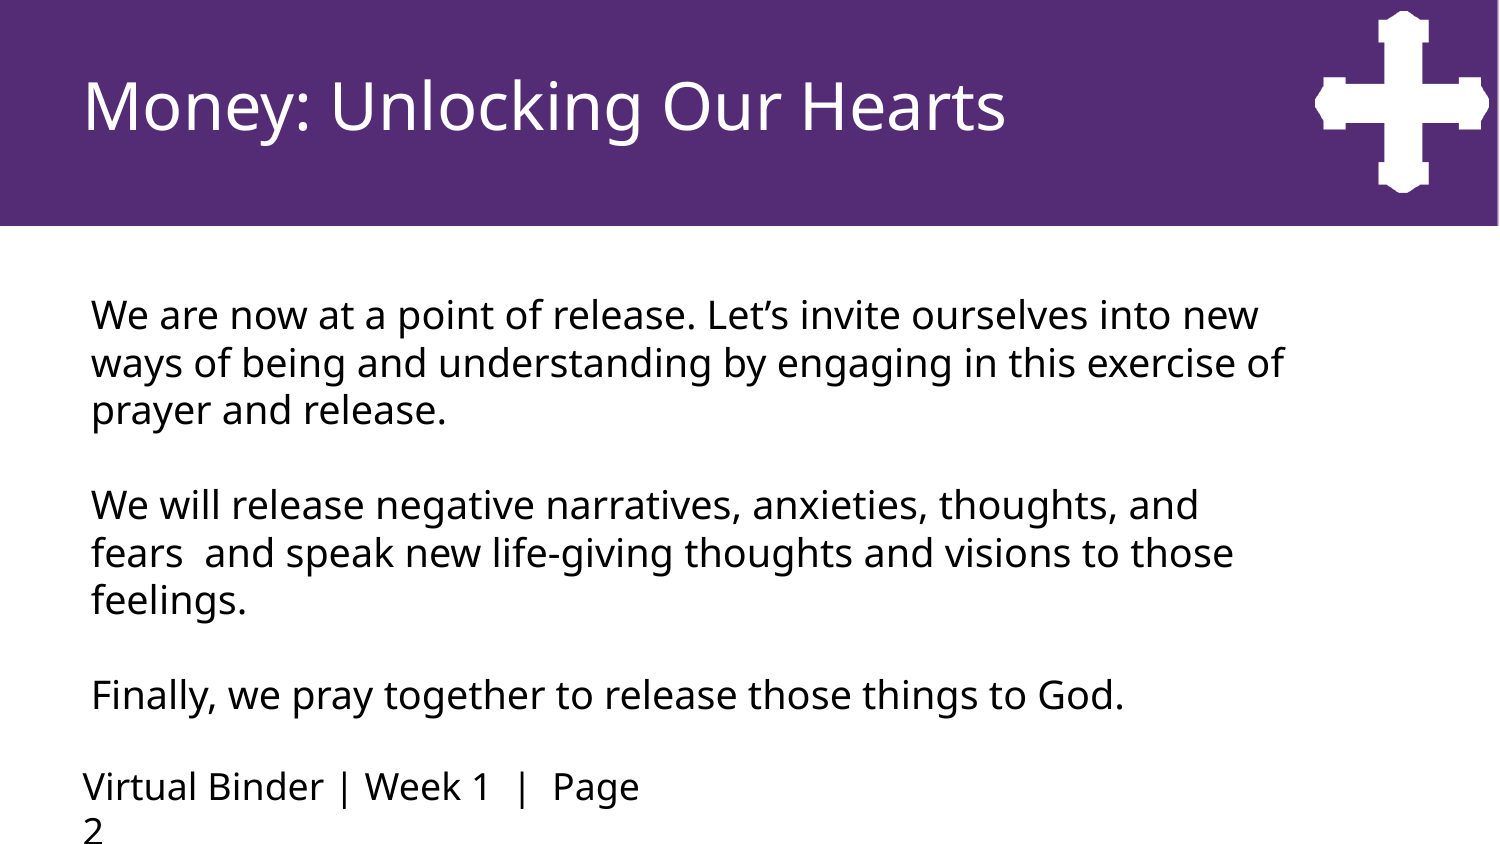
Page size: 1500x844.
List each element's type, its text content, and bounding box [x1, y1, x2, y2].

text_box We are now at a point of release. Let’s invite ourselves into new ways of being and understanding by engaging in this exercise of prayer and release. We will release negative narratives, anxieties, thoughts, and fears and speak new life-giving thoughts and visions to those feelings. Finally, we pray together to release those things to God. [75, 275, 1316, 733]
picture [0, 0, 1500, 227]
text_box Virtual Binder | Week 1 | Page 2 [75, 755, 665, 844]
